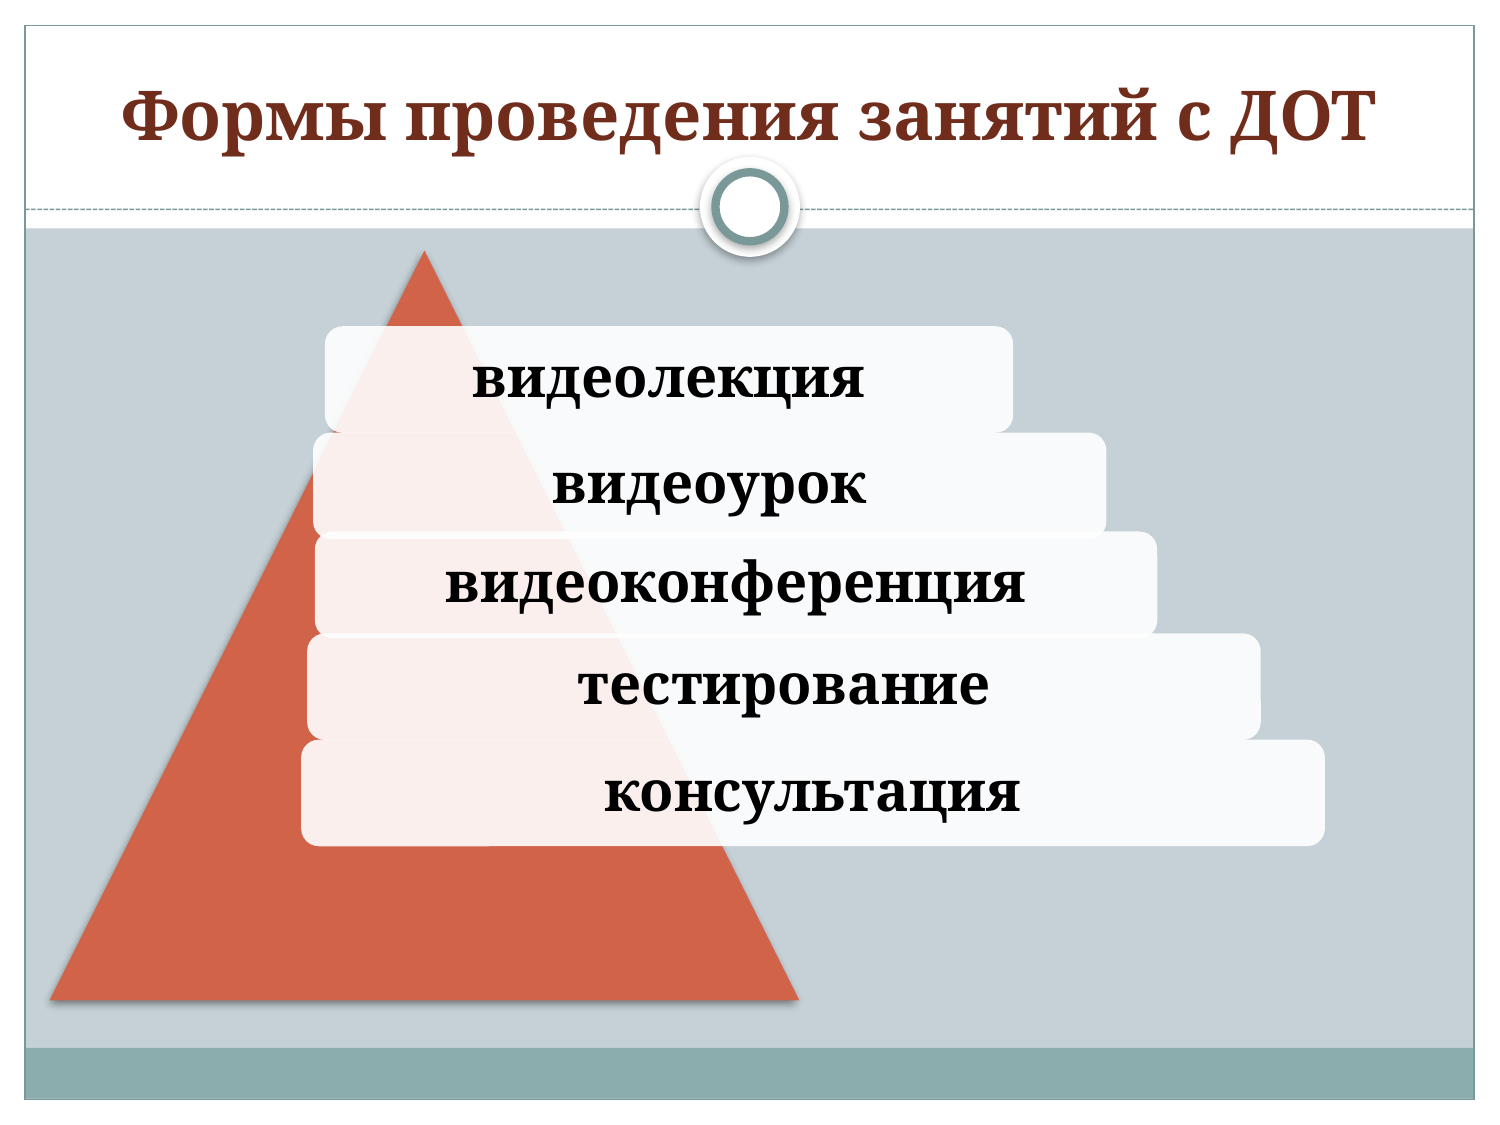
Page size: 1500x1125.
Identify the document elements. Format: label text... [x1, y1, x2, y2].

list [49, 250, 1445, 1001]
title Формы проведения занятий с ДОТ [49, 37, 1450, 162]
